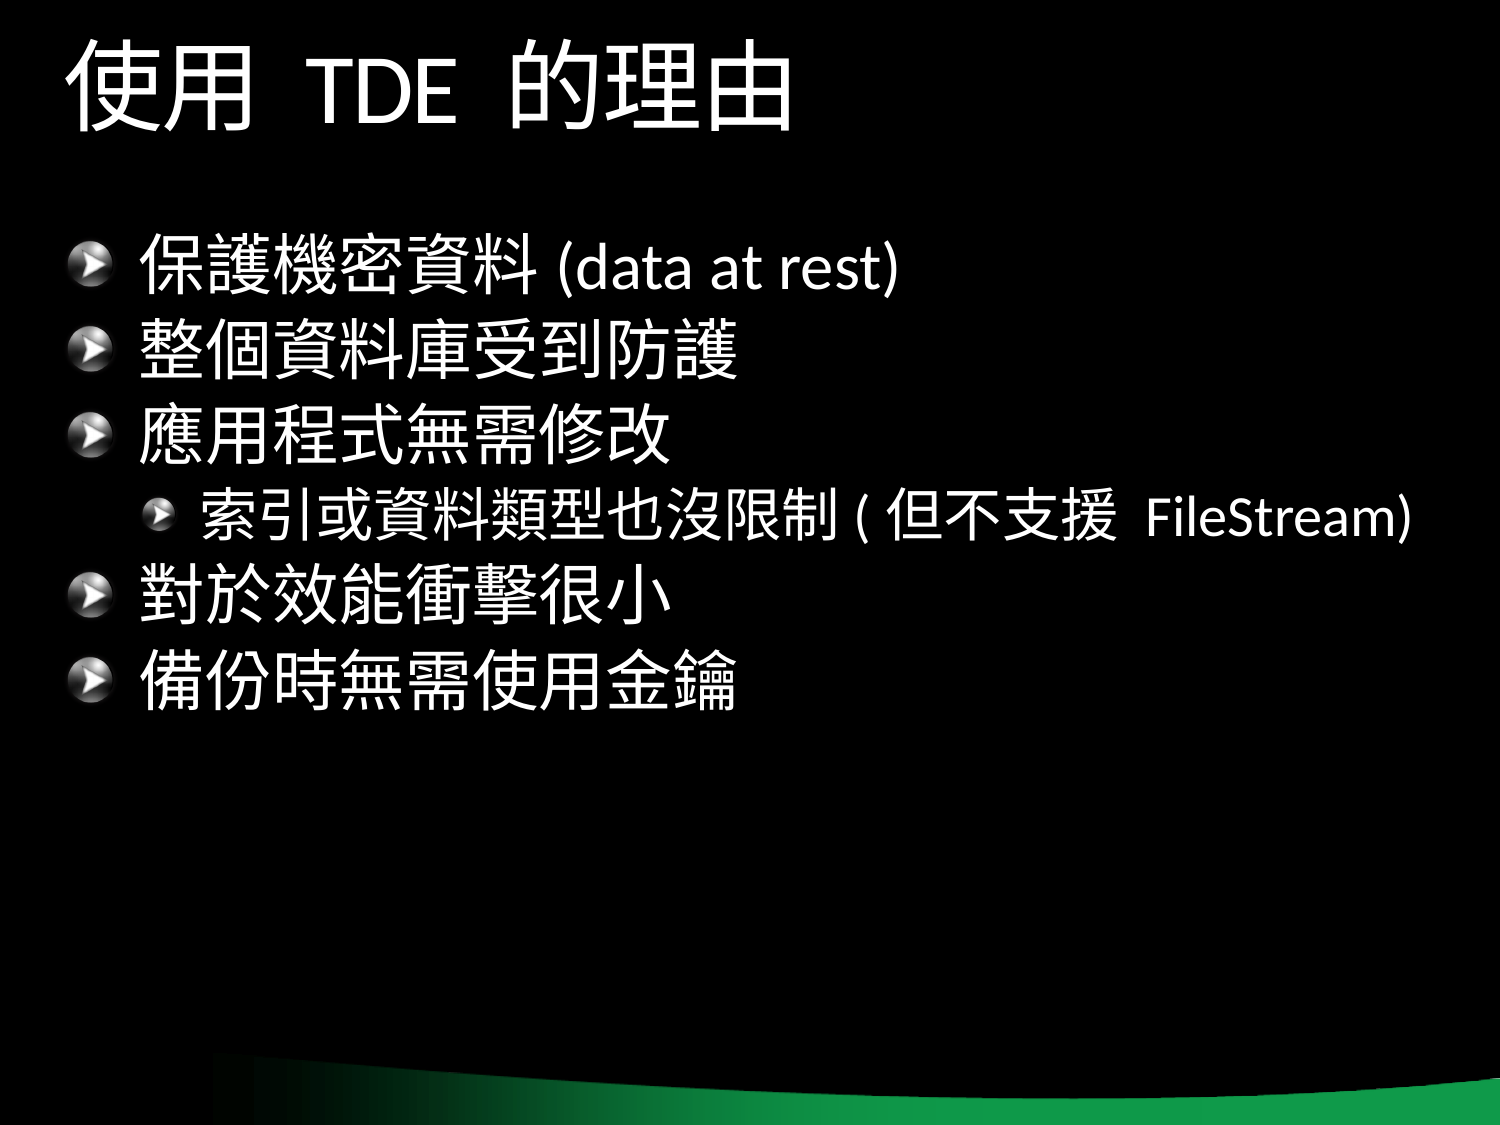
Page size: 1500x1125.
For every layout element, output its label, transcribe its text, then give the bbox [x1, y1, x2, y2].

title 使用 TDE 的理由 [63, 37, 1438, 147]
picture [0, 0, 1500, 1125]
list 保護機密資料(data at rest) 整個資料庫受到防護 應用程式無需修改 索引或資料類型也沒限制(但不支援 FileStream) 對於效能衝擊很小 備份時無需使用金鑰 [62, 231, 1438, 738]
